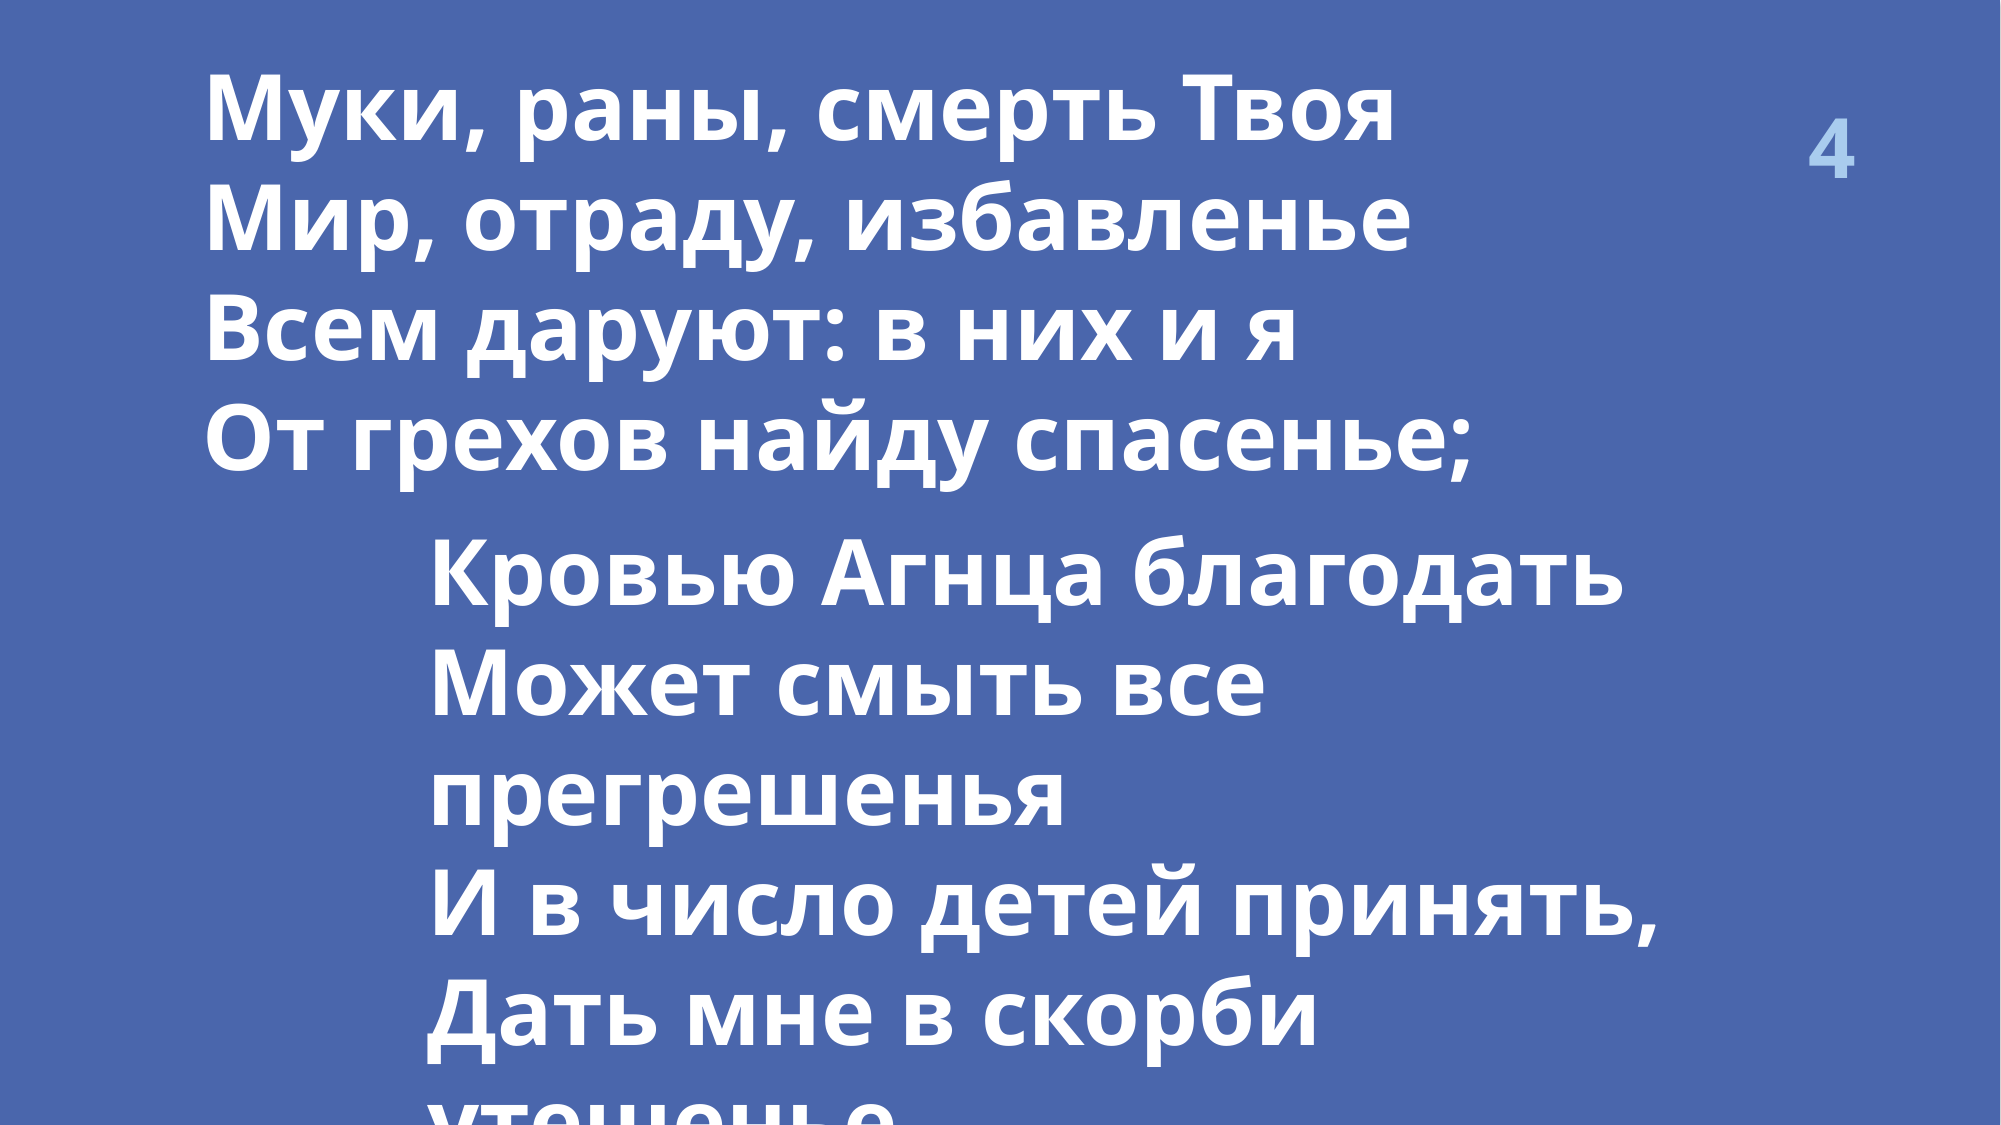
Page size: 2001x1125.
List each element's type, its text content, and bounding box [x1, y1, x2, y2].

text_box 4 [1793, 87, 1907, 203]
text_box Муки, раны, смерть Твоя Мир, отраду, избавленье Всем даруют: в них и я От грехов найду спасенье; Кровью Агнца благодать Может смыть все прегрешенья И в число детей принять, Дать мне в скорби утешенье. * * * [187, 41, 1750, 1125]
